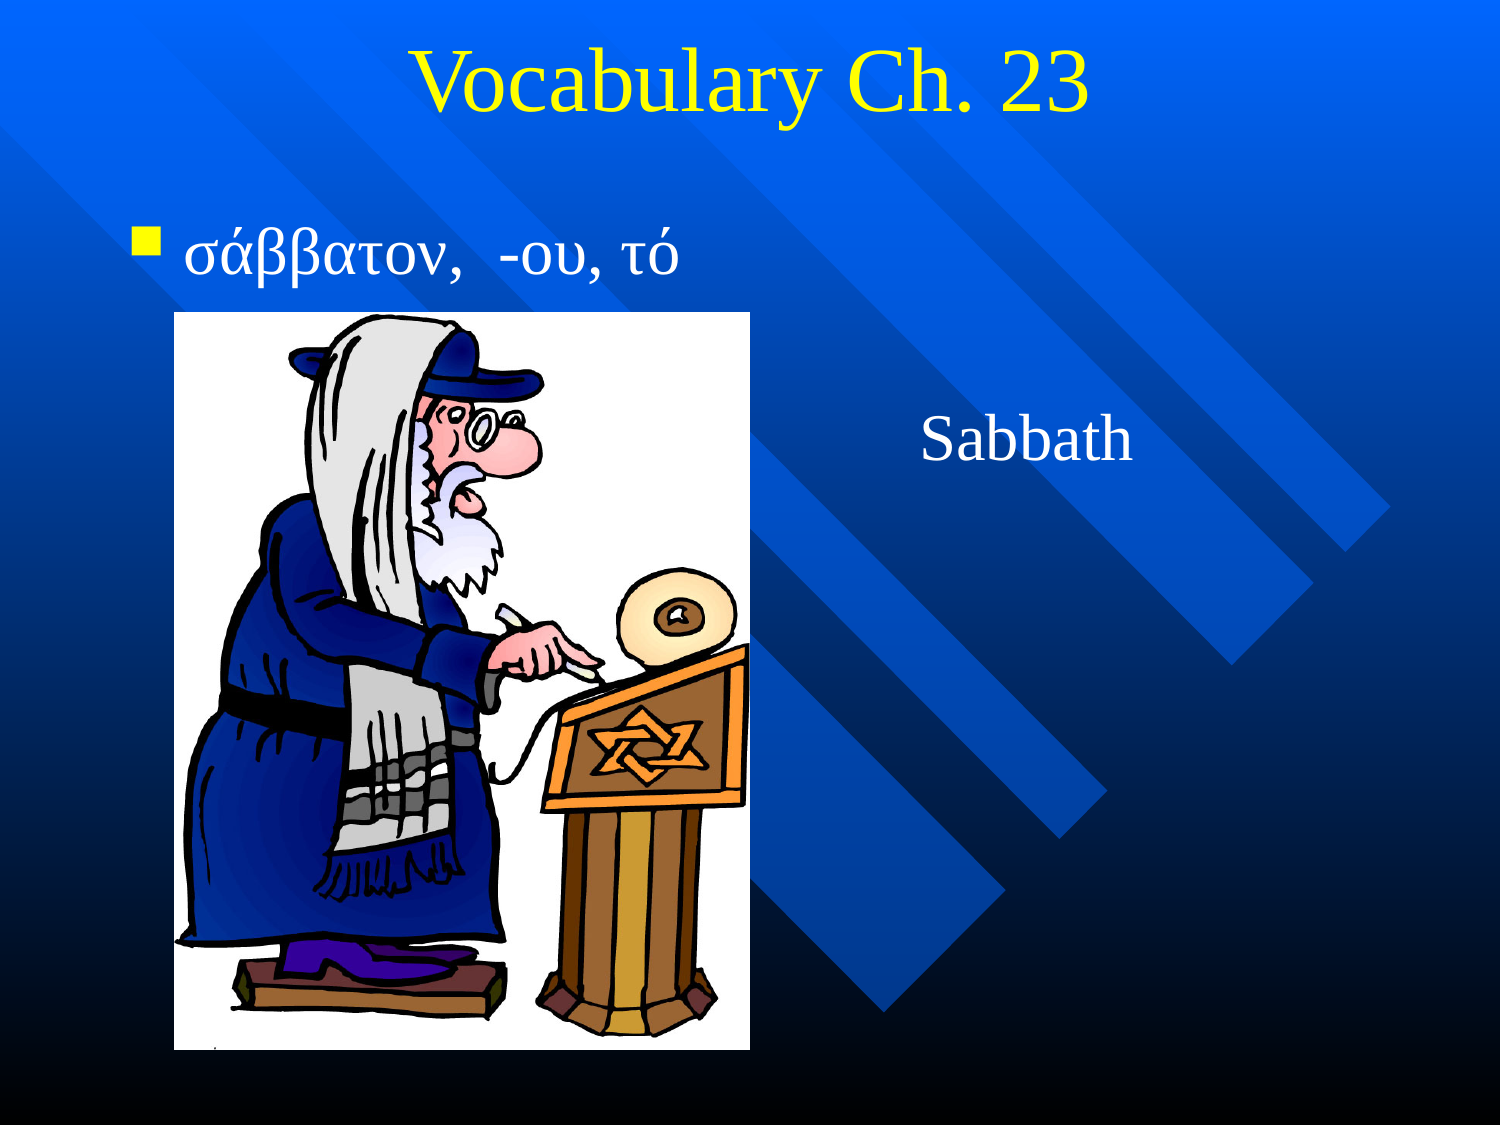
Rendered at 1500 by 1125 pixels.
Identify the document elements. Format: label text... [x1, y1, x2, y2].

list σάββατον, -ου, τό Sabbath [112, 200, 1388, 1125]
title Vocabulary Ch. 23 [112, 0, 1388, 175]
picture [174, 312, 751, 1050]
